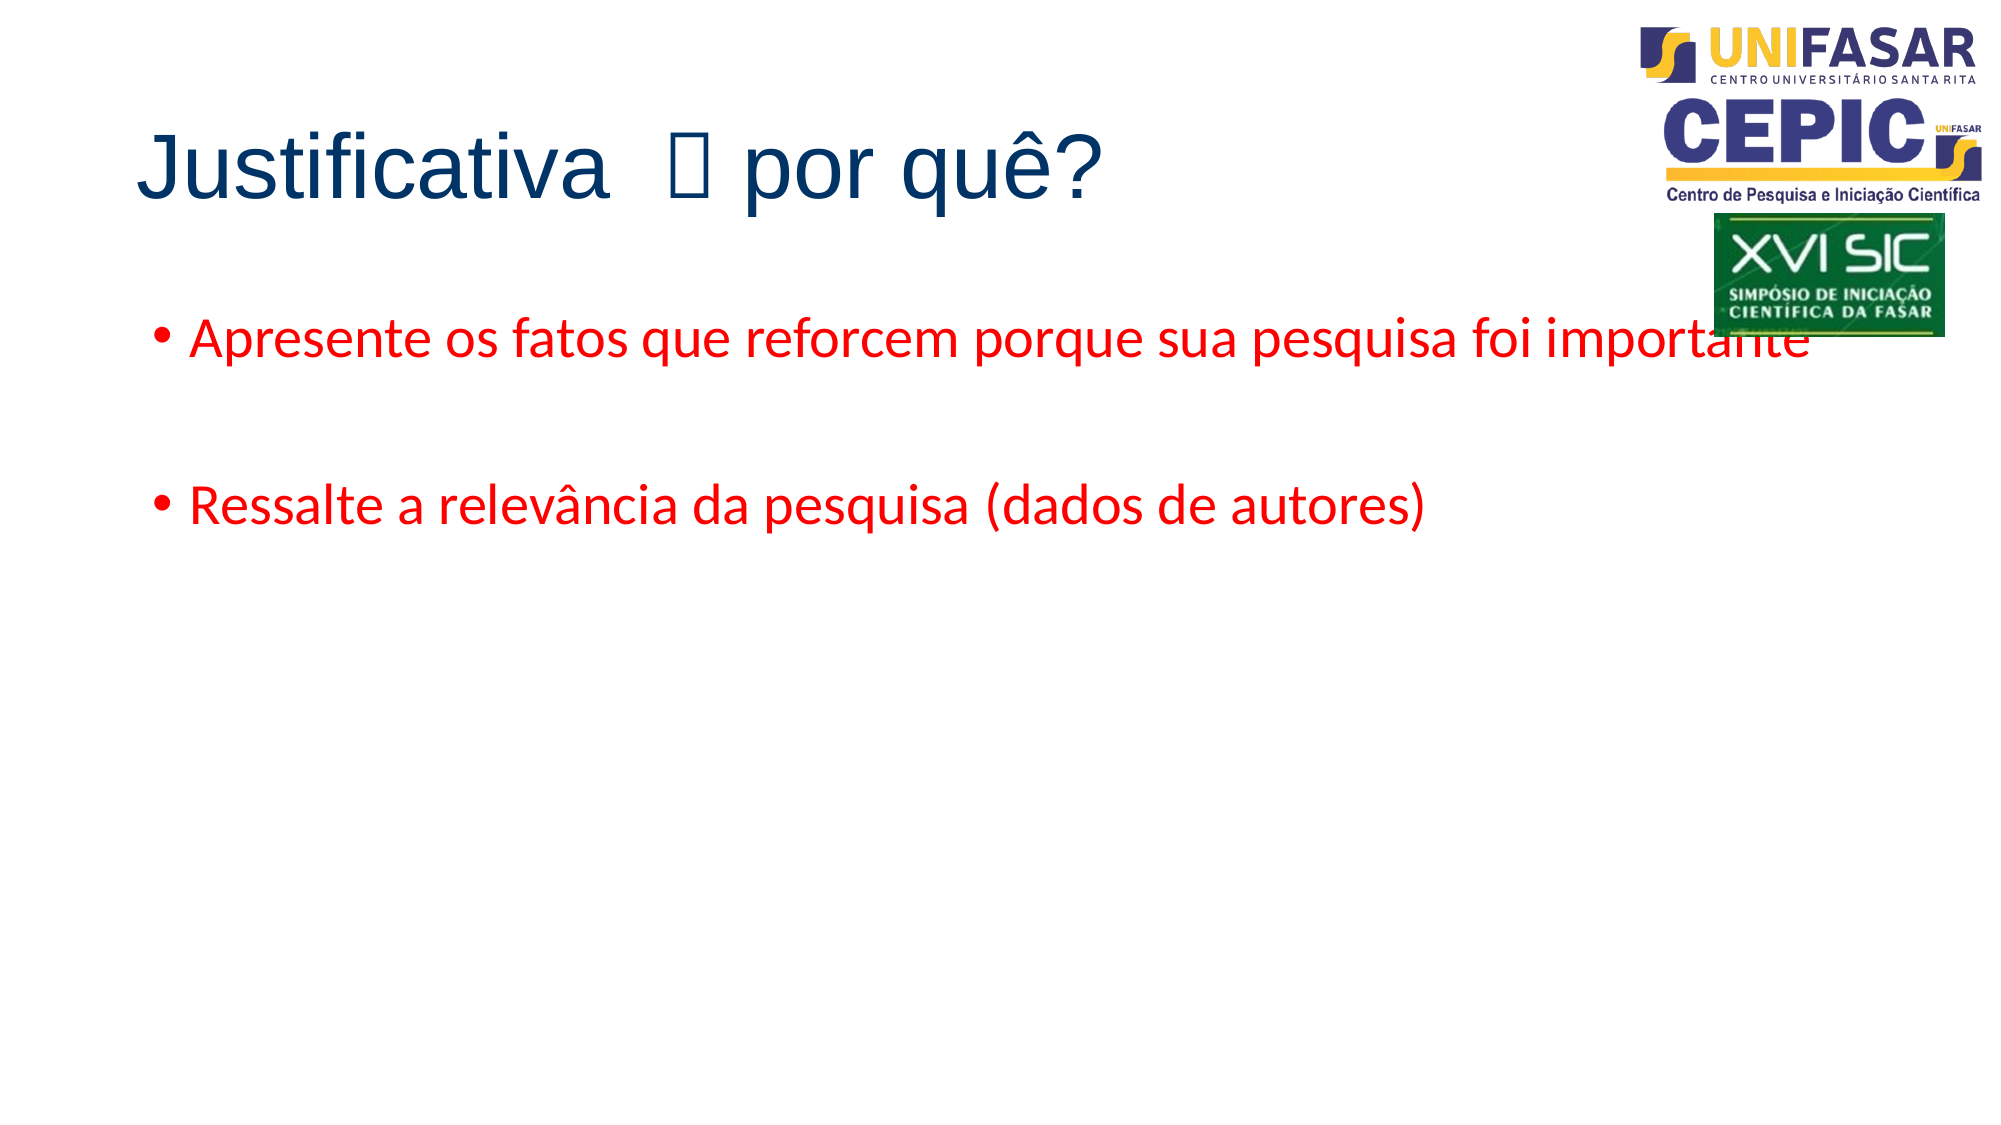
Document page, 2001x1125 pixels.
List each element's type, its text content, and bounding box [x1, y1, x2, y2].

list Apresente os fatos que reforcem porque sua pesquisa foi importante Ressalte a relevância da pesquisa (dados de autores) [137, 299, 1863, 1014]
title Justificativa  por quê? [121, 59, 1636, 278]
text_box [1636, 23, 1989, 337]
